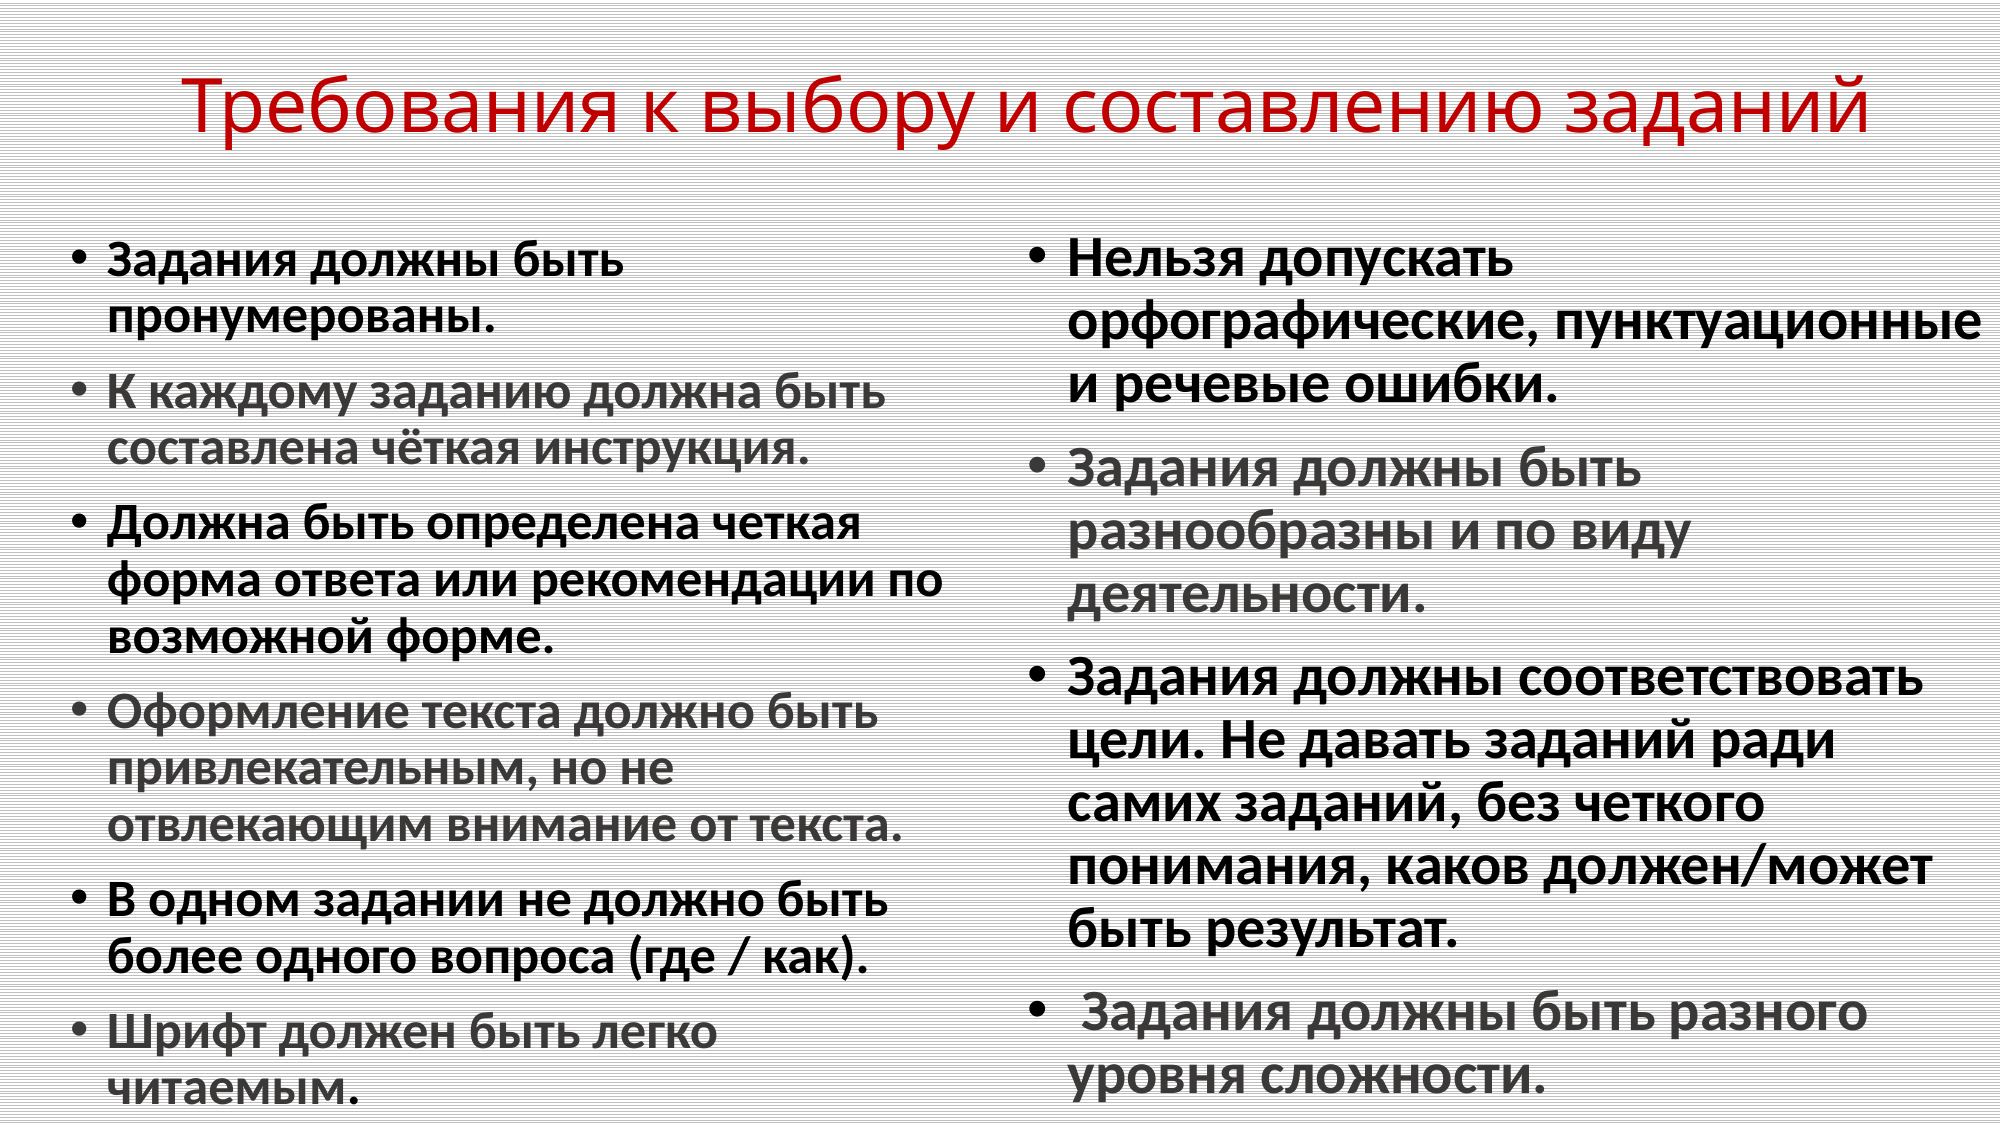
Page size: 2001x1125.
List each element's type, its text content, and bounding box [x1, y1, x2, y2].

list Задания должны быть пронумерованы. К каждому заданию должна быть составлена чёткая инструкция. Должна быть определена четкая форма ответа или рекомендации по возможной форме. Оформление текста должно быть привлекательным, но не отвлекающим внимание от текста. В одном задании не должно быть более одного вопроса (где / как). Шрифт должен быть легко читаемым. [55, 223, 993, 1125]
list Нельзя допускать орфографические, пунктуационные и речевые ошибки. Задания должны быть разнообразны и по виду деятельности. Задания должны соответствовать цели. Не давать заданий ради самих заданий, без четкого понимания, каков должен/может быть результат. Задания должны быть разного уровня сложности. [1012, 219, 2000, 1125]
title Требования к выбору и составлению заданий [55, 0, 2000, 218]
